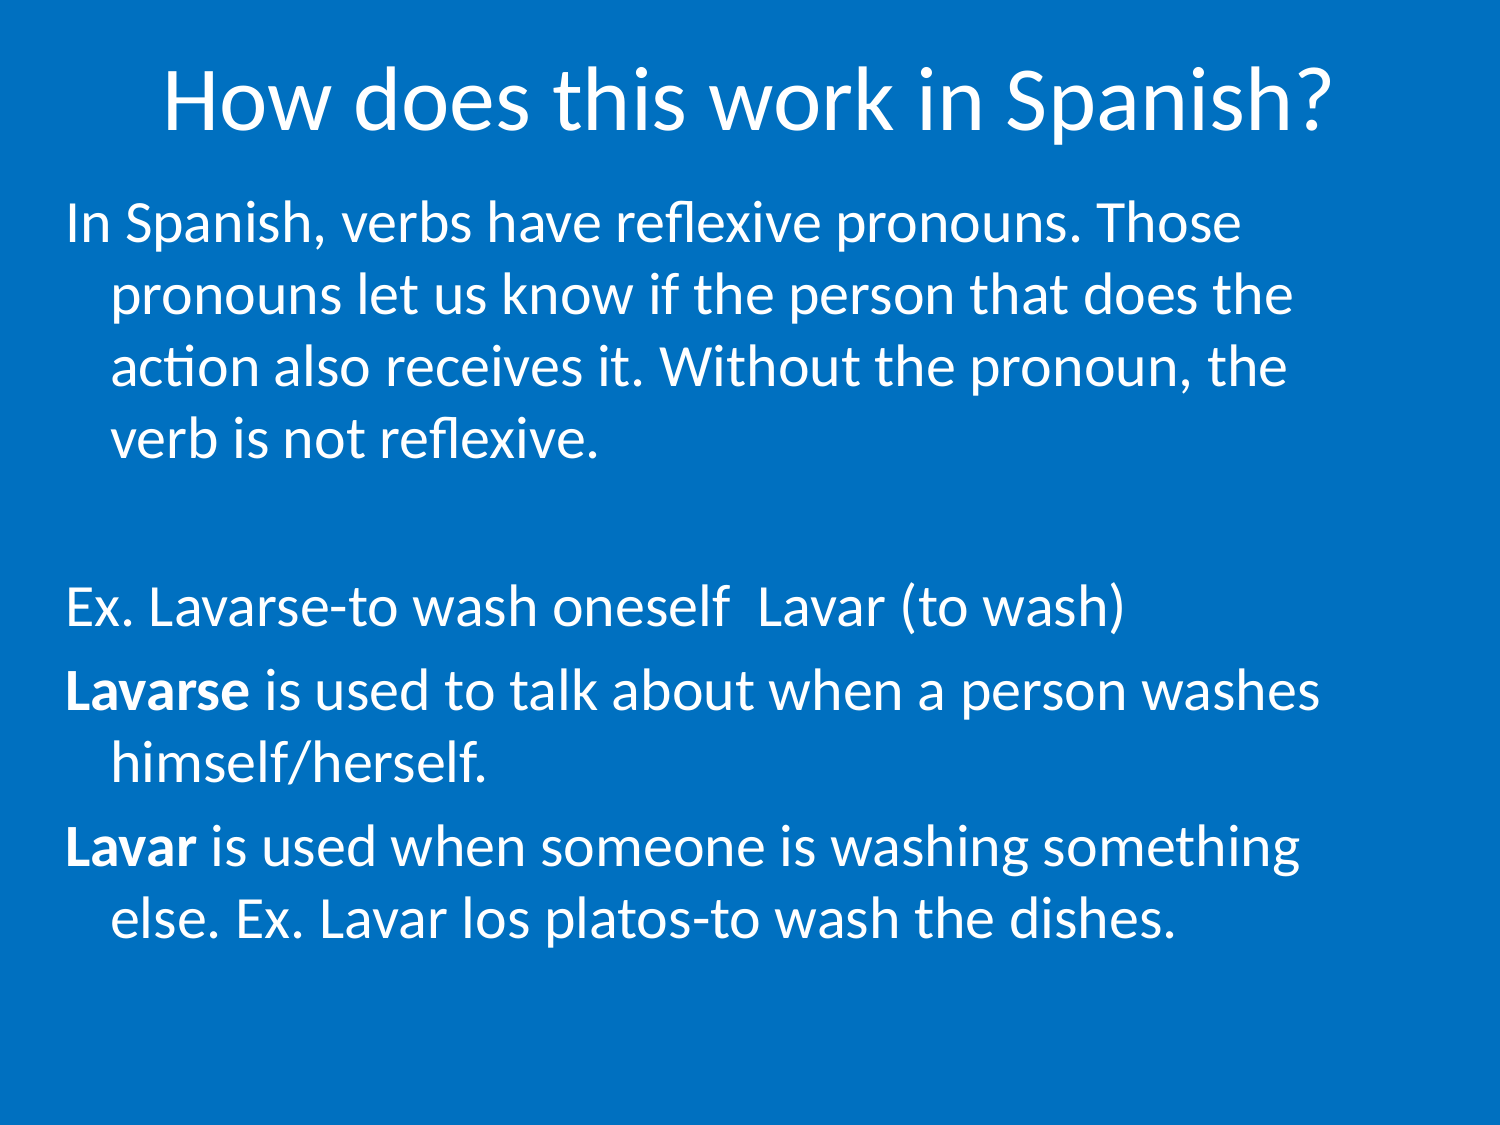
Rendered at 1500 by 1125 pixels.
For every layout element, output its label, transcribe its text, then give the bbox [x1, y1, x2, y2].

title How does this work in Spanish? [75, 0, 1425, 174]
list In Spanish, verbs have reflexive pronouns. Those pronouns let us know if the person that does the action also receives it. Without the pronoun, the verb is not reflexive. Ex. Lavarse-to wash oneself Lavar (to wash) Lavarse is used to talk about when a person washes himself/herself. Lavar is used when someone is washing something else. Ex. Lavar los platos-to wash the dishes. [50, 174, 1425, 988]
